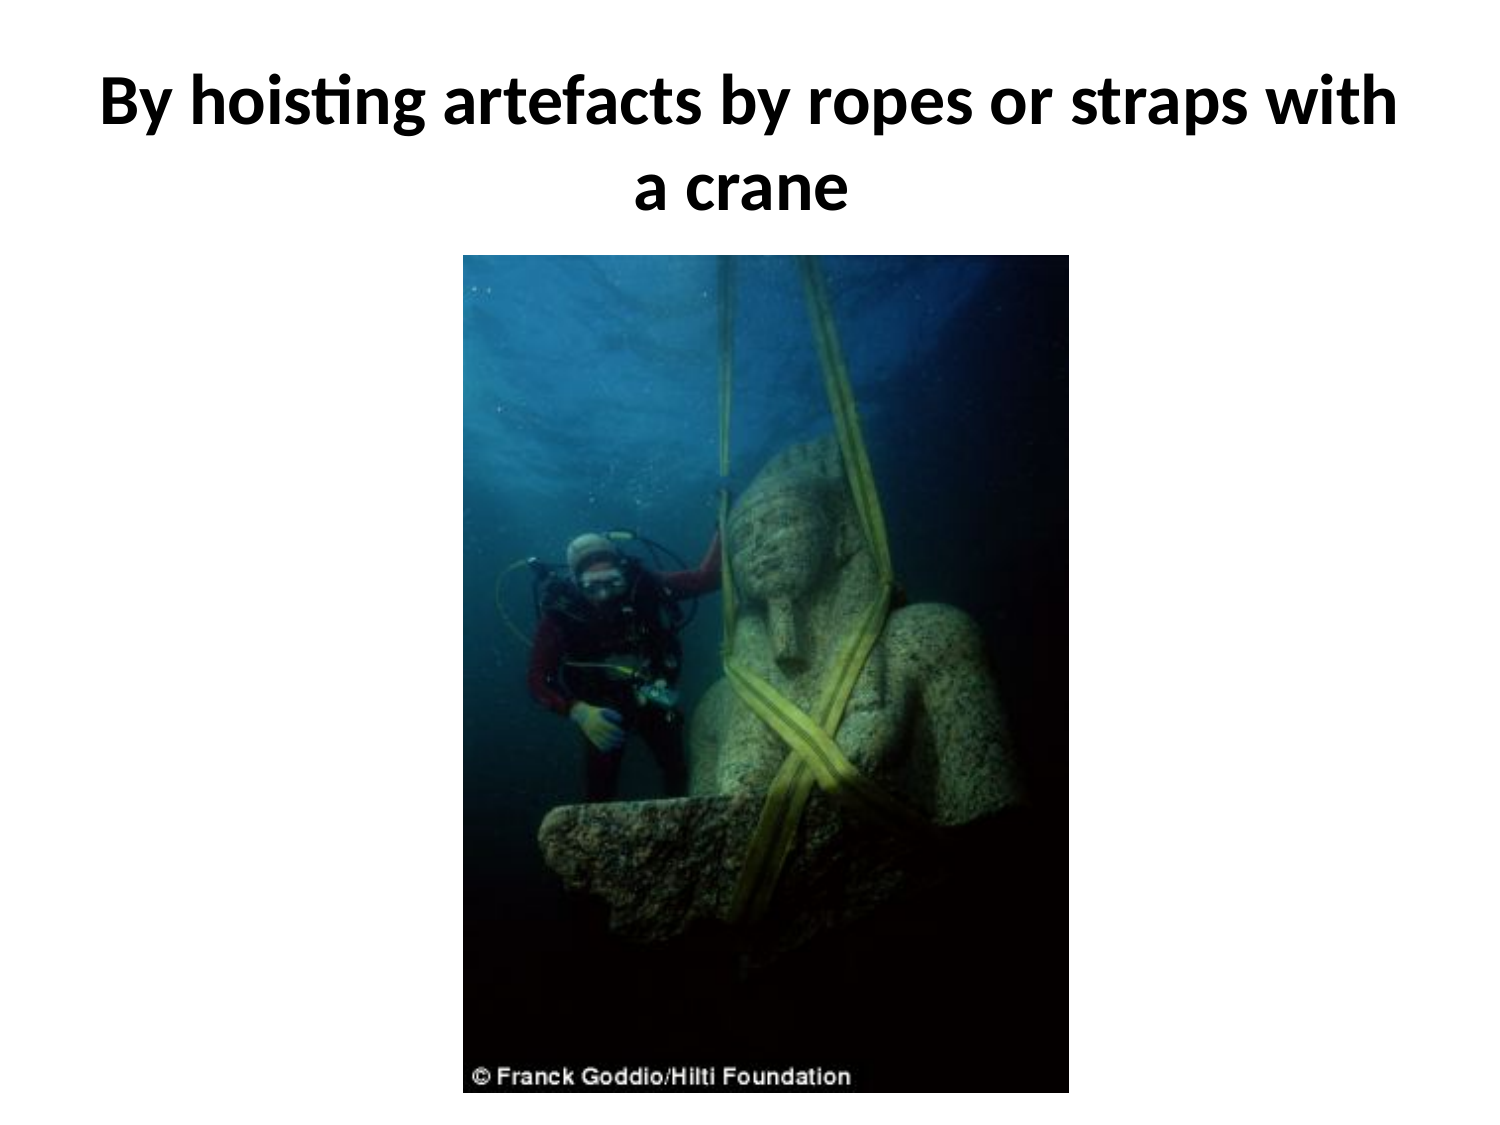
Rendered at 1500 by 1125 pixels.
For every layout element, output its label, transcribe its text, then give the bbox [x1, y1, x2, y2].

title By hoisting artefacts by ropes or straps with a crane [74, 44, 1426, 234]
picture [463, 255, 1070, 1093]
